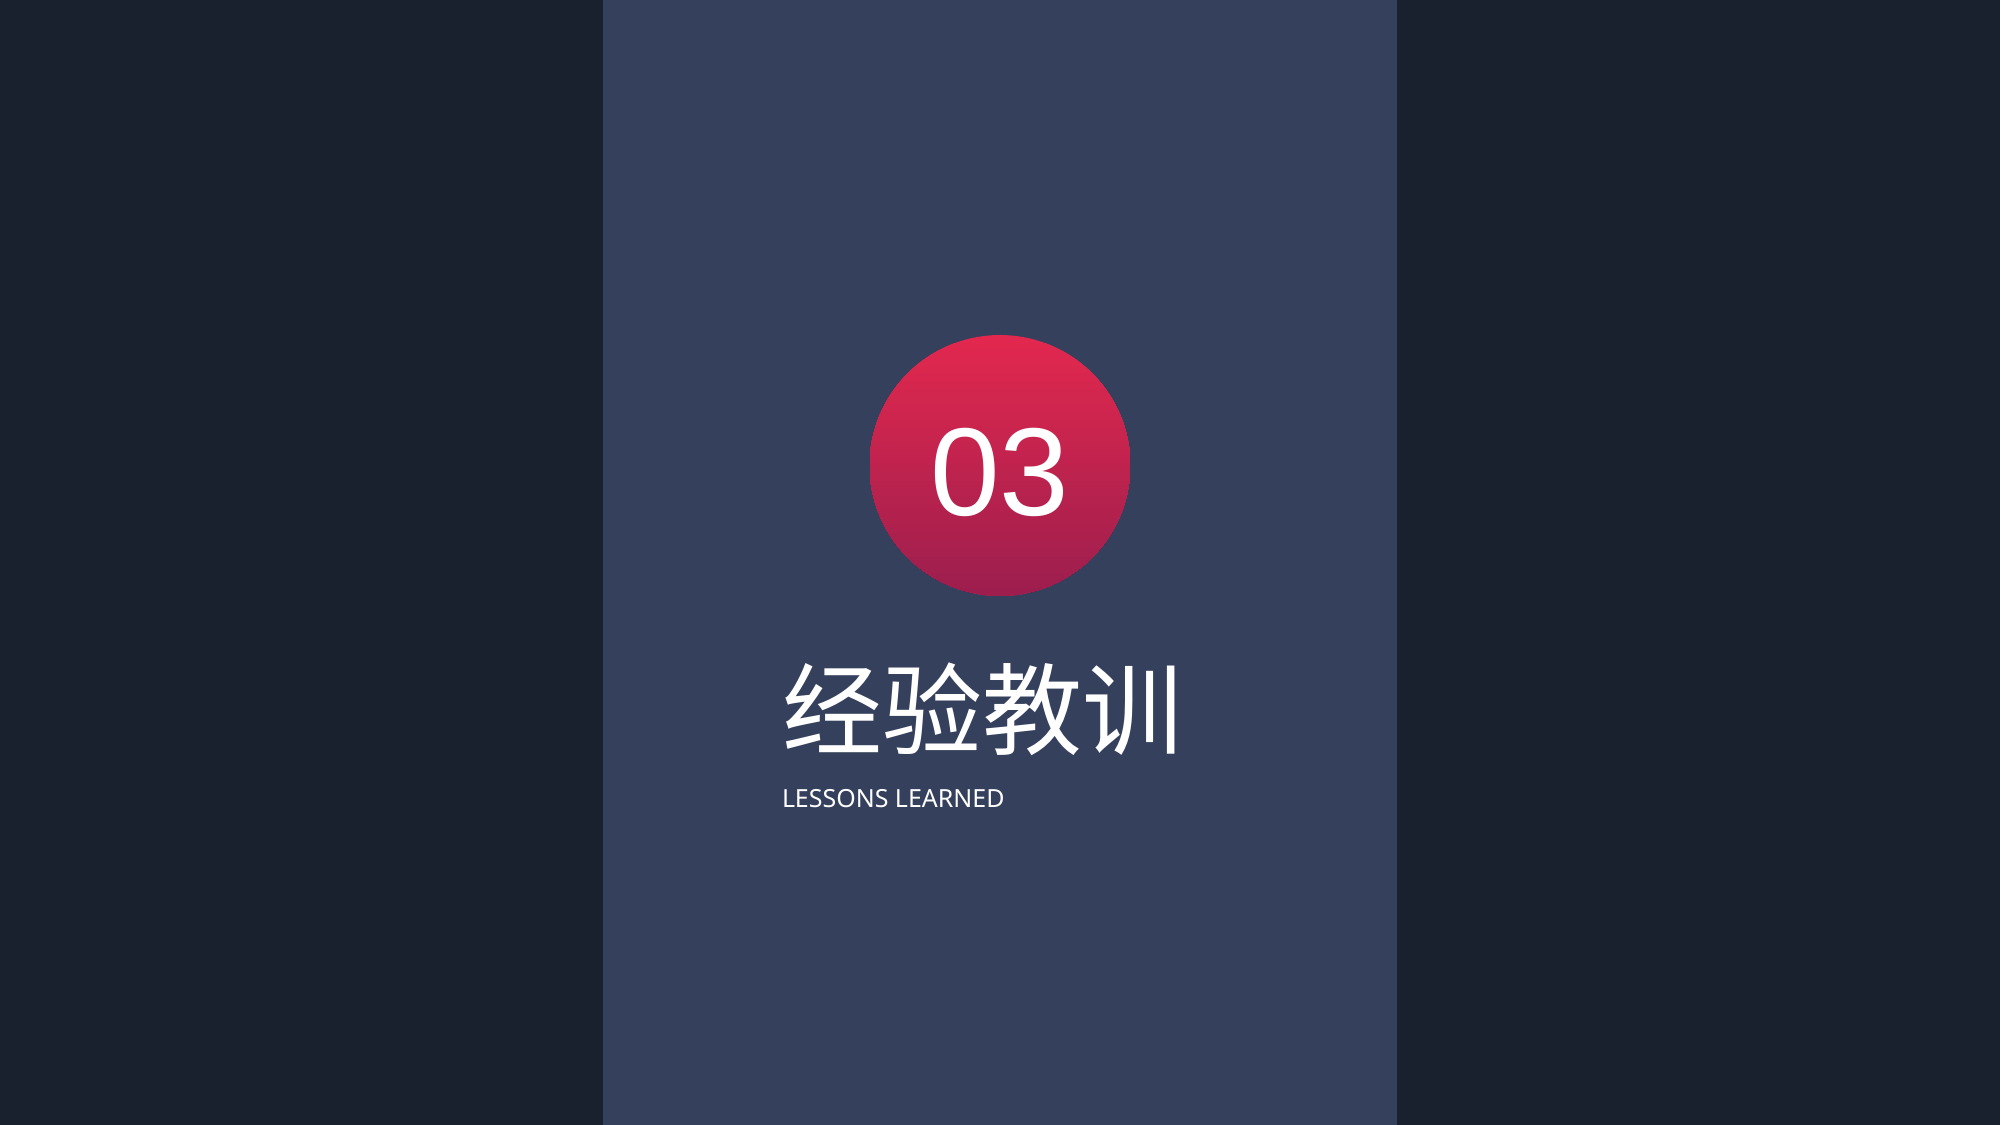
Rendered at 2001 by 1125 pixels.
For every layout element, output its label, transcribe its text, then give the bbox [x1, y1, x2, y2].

text_box 经验教训 [767, 640, 1233, 774]
text_box 03 [868, 333, 1132, 597]
text_box LESSONS LEARNED [767, 774, 1233, 820]
text_box [602, 0, 1398, 1125]
